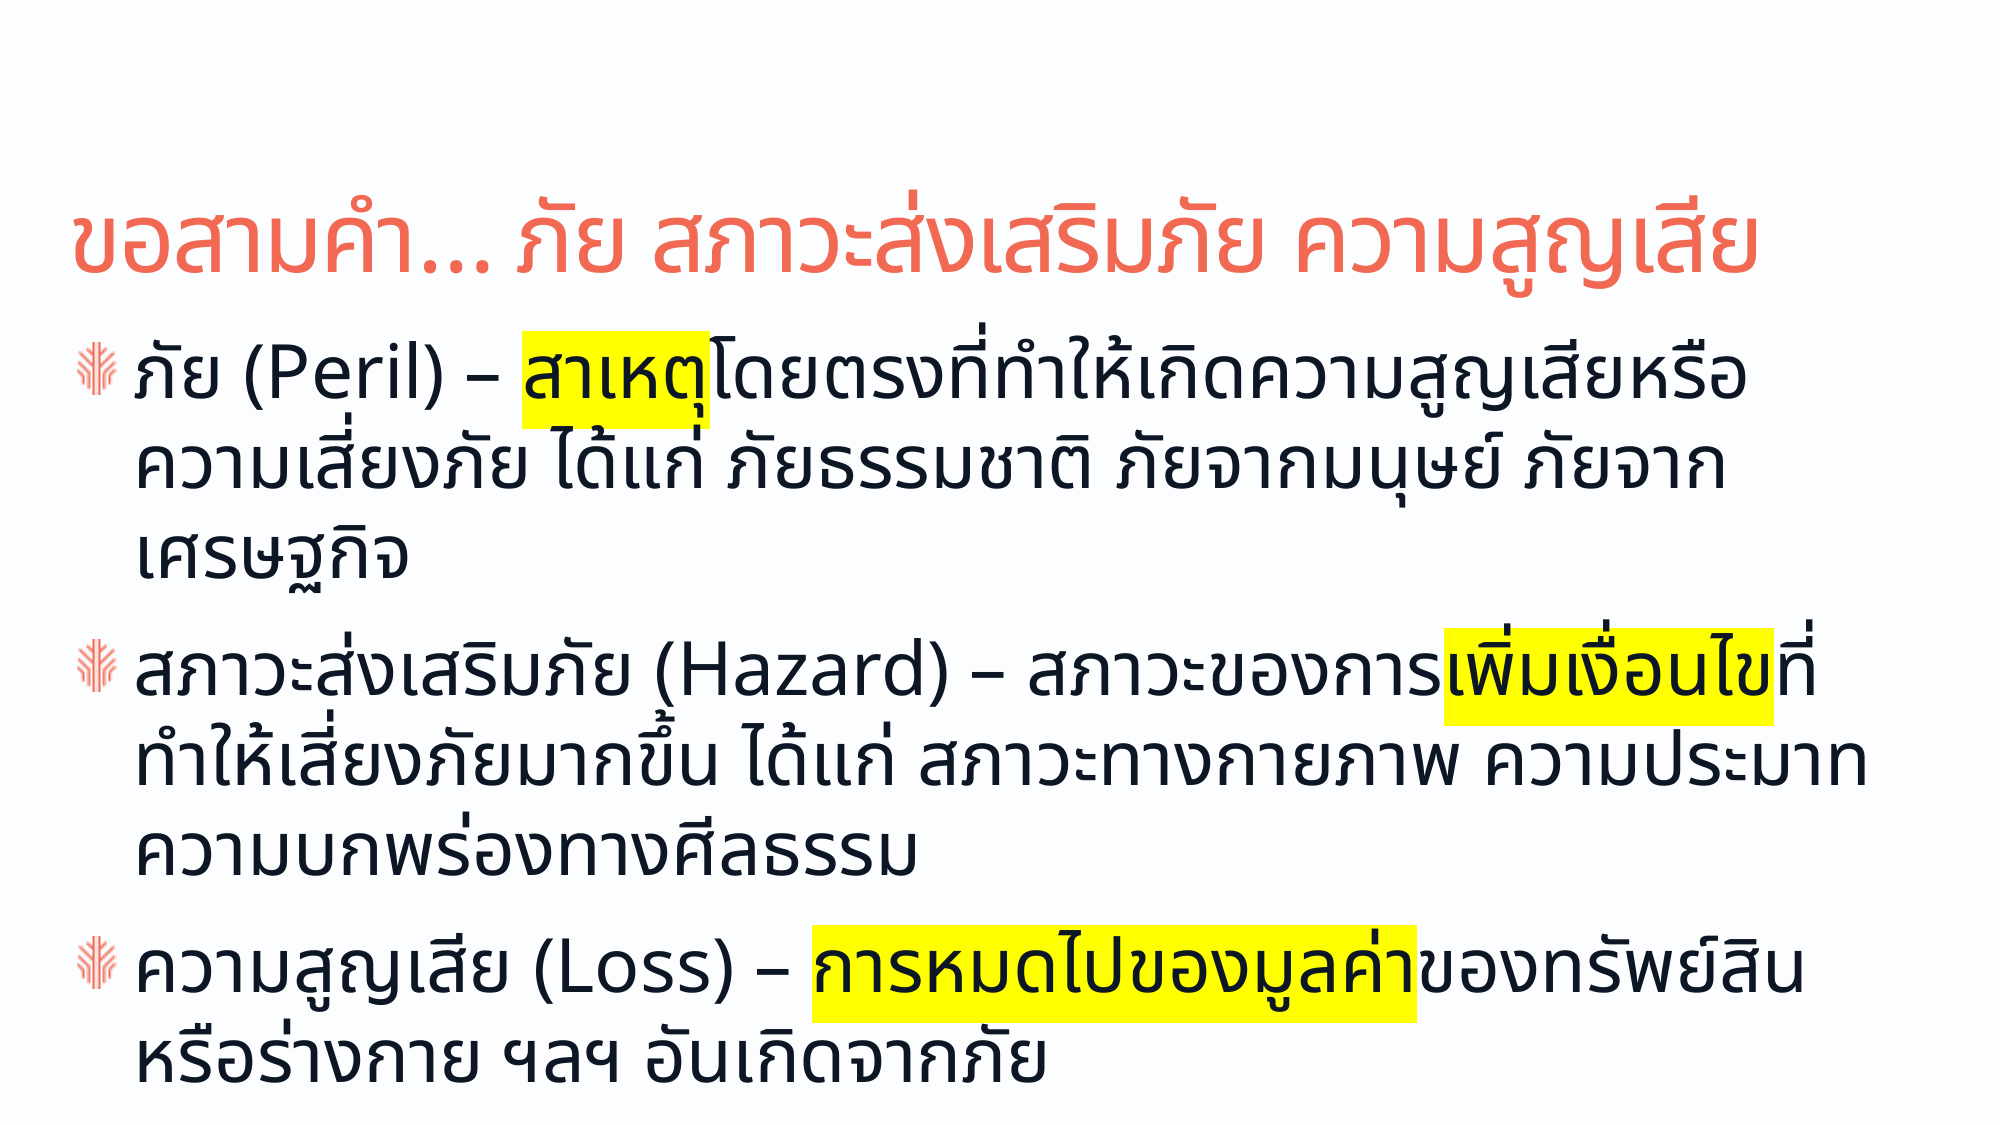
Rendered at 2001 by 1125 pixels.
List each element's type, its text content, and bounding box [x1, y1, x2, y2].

picture [77, 936, 117, 989]
picture [77, 342, 117, 395]
list ภัย (Peril) – สาเหตุโดยตรงที่ทำให้เกิดความสูญเสียหรือความเสี่ยงภัย ได้แก่ ภัยธรรมชาติ ภัยจากมนุษย์ ภัยจากเศรษฐกิจ สภาวะส่งเสริมภัย (Hazard) – สภาวะของการเพิ่มเงื่อนไขที่ทำให้เสี่ยงภัยมากขึ้น ได้แก่ สภาวะทางกายภาพ ความประมาท ความบกพร่องทางศีลธรรม ความสูญเสีย (Loss) – การหมดไปของมูลค่าของทรัพย์สิน หรือร่างกาย ฯลฯ อันเกิดจากภัย [62, 316, 1892, 979]
picture [77, 639, 117, 692]
title ขอสามคำ… ภัย สภาวะส่งเสริมภัย ความสูญเสีย [53, 133, 1892, 300]
